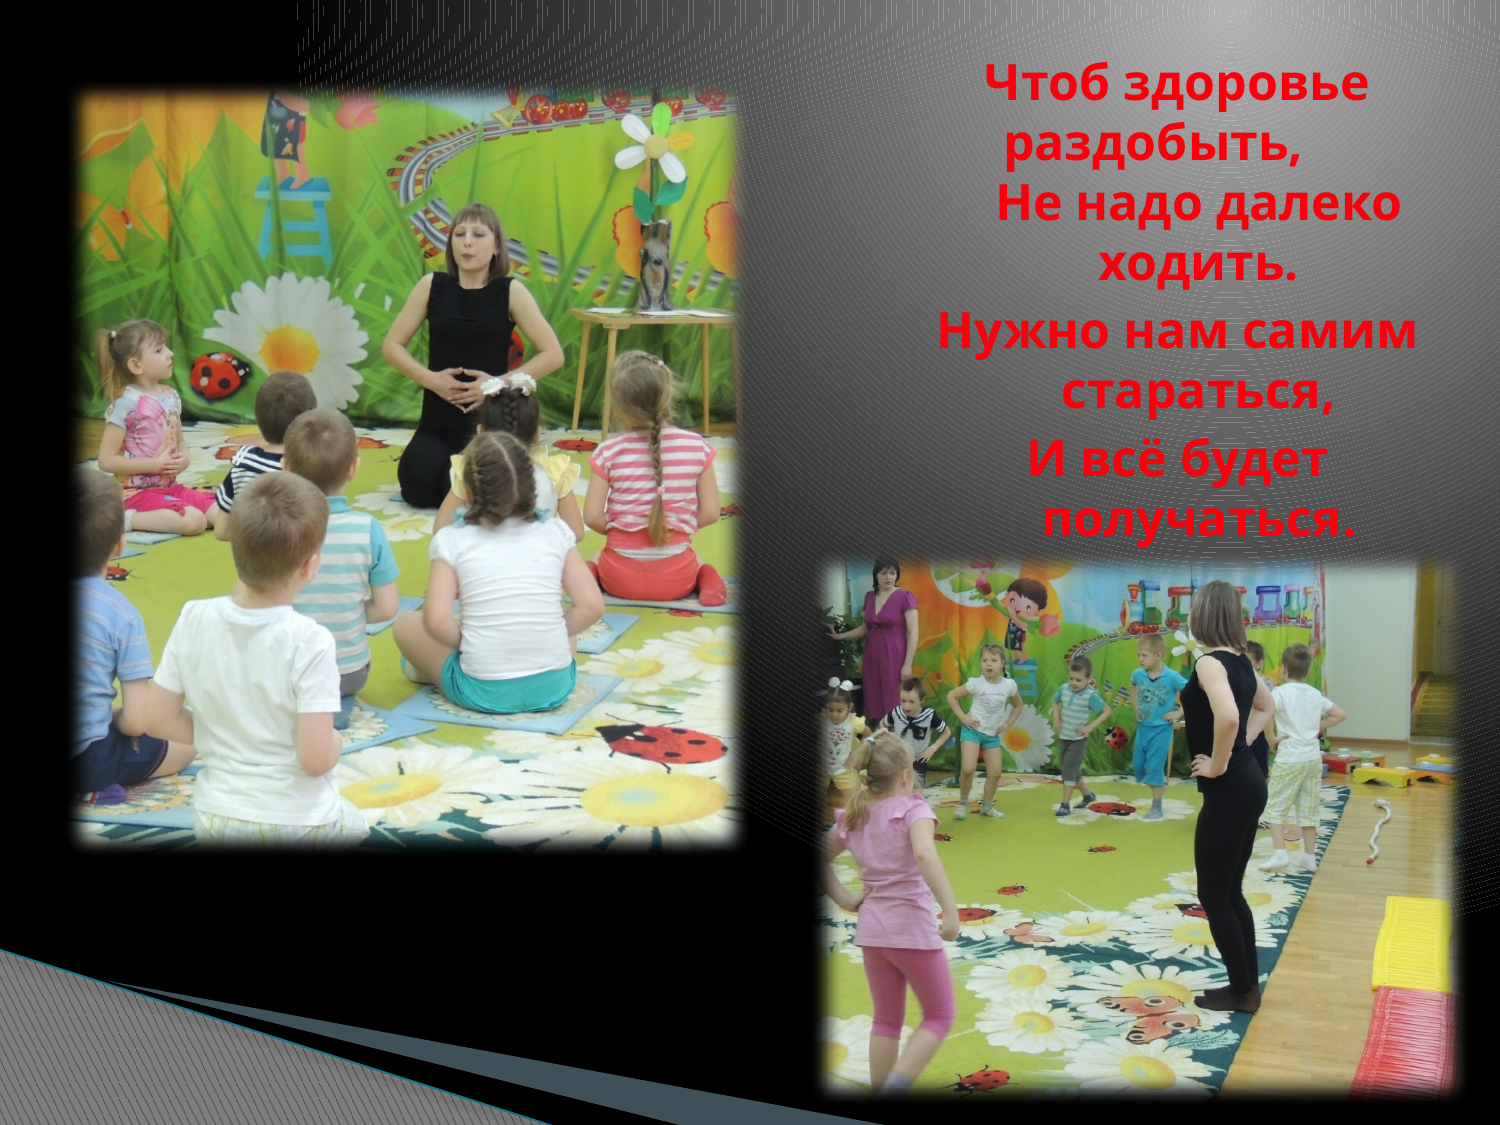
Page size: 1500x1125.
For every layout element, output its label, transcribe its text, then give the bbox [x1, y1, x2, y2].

list Чтоб здоровье раздобыть, Не надо далеко ходить. Нужно нам самим стараться, И всё будет получаться. [837, 42, 1500, 786]
picture [808, 549, 1471, 1107]
picture [0, 952, 543, 1125]
picture [64, 77, 751, 858]
